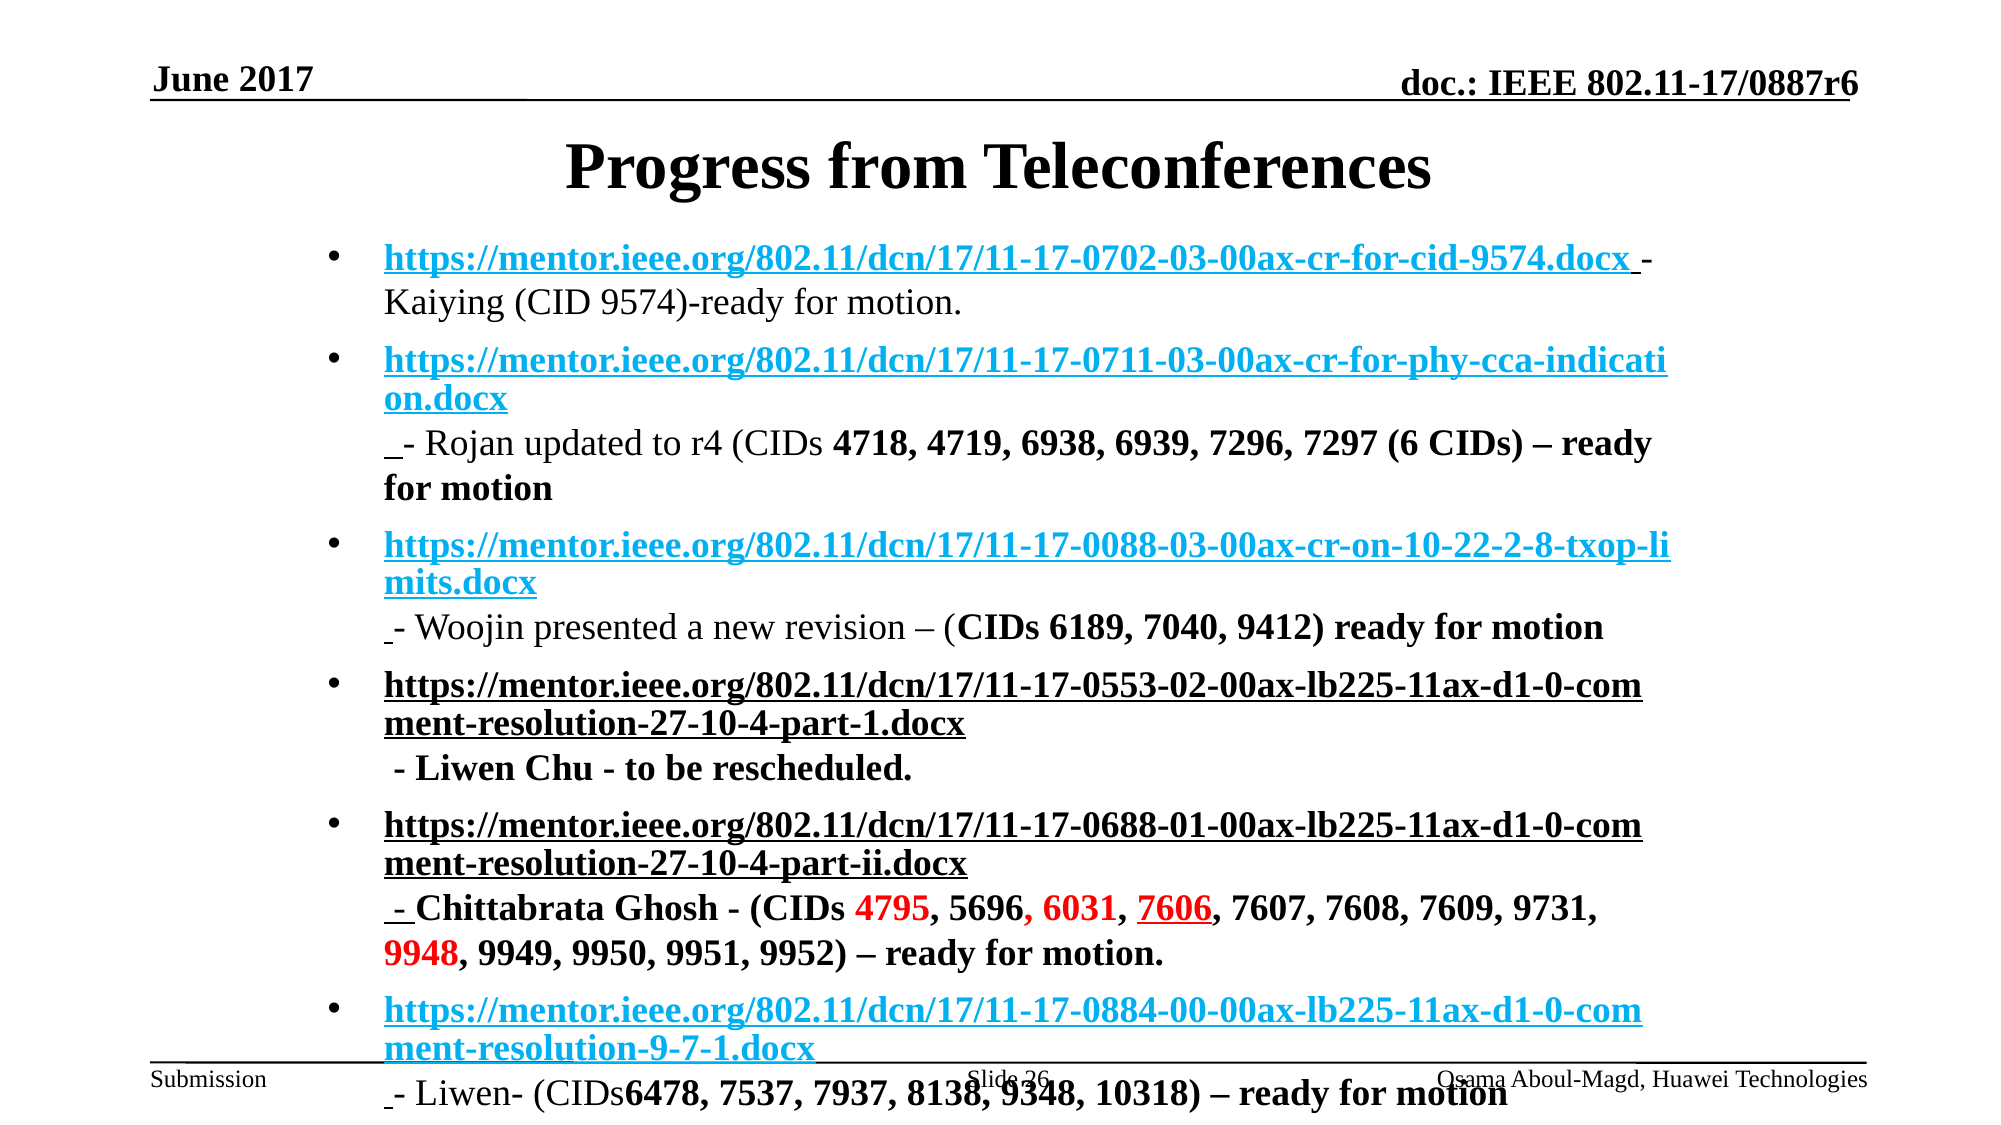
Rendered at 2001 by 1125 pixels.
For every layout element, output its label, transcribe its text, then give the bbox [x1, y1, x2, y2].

list https://mentor.ieee.org/802.11/dcn/17/11-17-0702-03-00ax-cr-for-cid-9574.docx - Kaiying (CID 9574)-ready for motion. https://mentor.ieee.org/802.11/dcn/17/11-17-0711-03-00ax-cr-for-phy-cca-indication.docx - Rojan updated to r4 (CIDs 4718, 4719, 6938, 6939, 7296, 7297 (6 CIDs) – ready for motion https://mentor.ieee.org/802.11/dcn/17/11-17-0088-03-00ax-cr-on-10-22-2-8-txop-limits.docx - Woojin presented a new revision – (CIDs 6189, 7040, 9412) ready for motion https://mentor.ieee.org/802.11/dcn/17/11-17-0553-02-00ax-lb225-11ax-d1-0-comment-resolution-27-10-4-part-1.docx - Liwen Chu - to be rescheduled. https://mentor.ieee.org/802.11/dcn/17/11-17-0688-01-00ax-lb225-11ax-d1-0-comment-resolution-27-10-4-part-ii.docx - Chittabrata Ghosh - (CIDs 4795, 5696, 6031, 7606, 7607, 7608, 7609, 9731, 9948, 9949, 9950, 9951, 9952) – ready for motion. https://mentor.ieee.org/802.11/dcn/17/11-17-0884-00-00ax-lb225-11ax-d1-0-comment-resolution-9-7-1.docx - Liwen- (CIDs6478, 7537, 7937, 8138, 9348, 10318) – ready for motion [312, 224, 1688, 900]
title Progress from Teleconferences [362, 74, 1638, 224]
slide_number Slide 26 [950, 1061, 1067, 1123]
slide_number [152, 54, 563, 100]
footer Osama Aboul-Magd, Huawei Technologies [1171, 1061, 1869, 1093]
